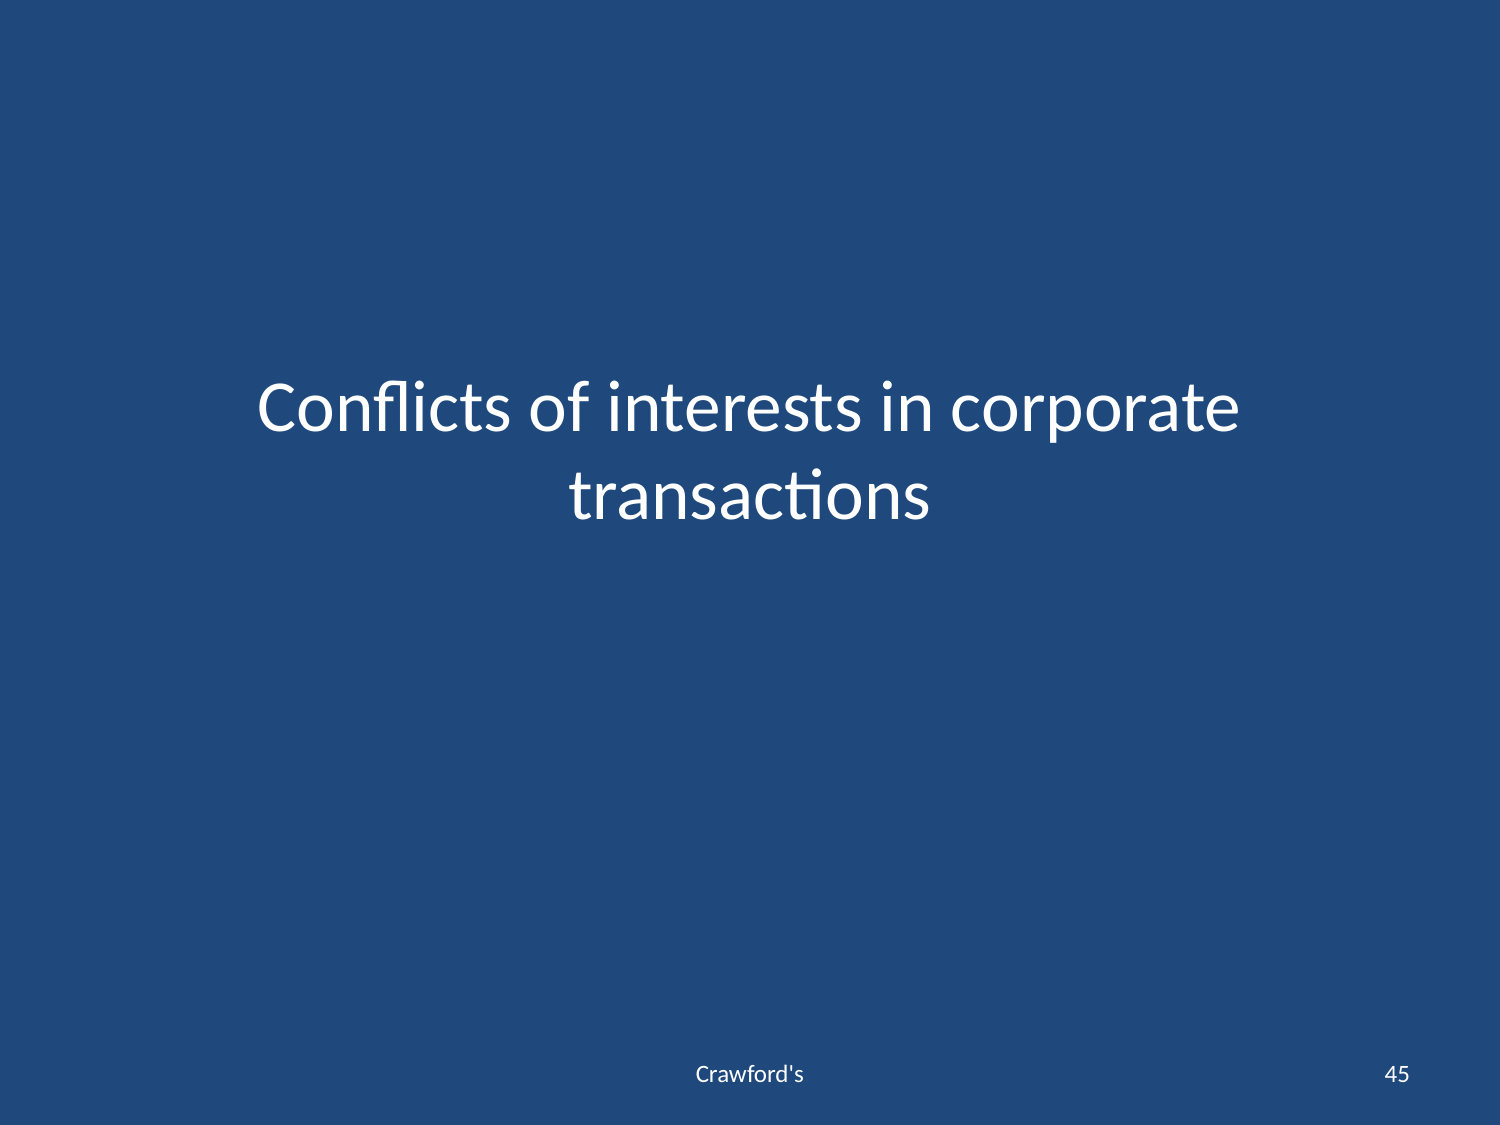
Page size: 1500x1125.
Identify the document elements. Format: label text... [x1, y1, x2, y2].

slide_number 45 [1074, 1042, 1425, 1103]
title Conflicts of interests in corporate transactions [112, 349, 1388, 591]
footer Crawford's [512, 1042, 988, 1103]
